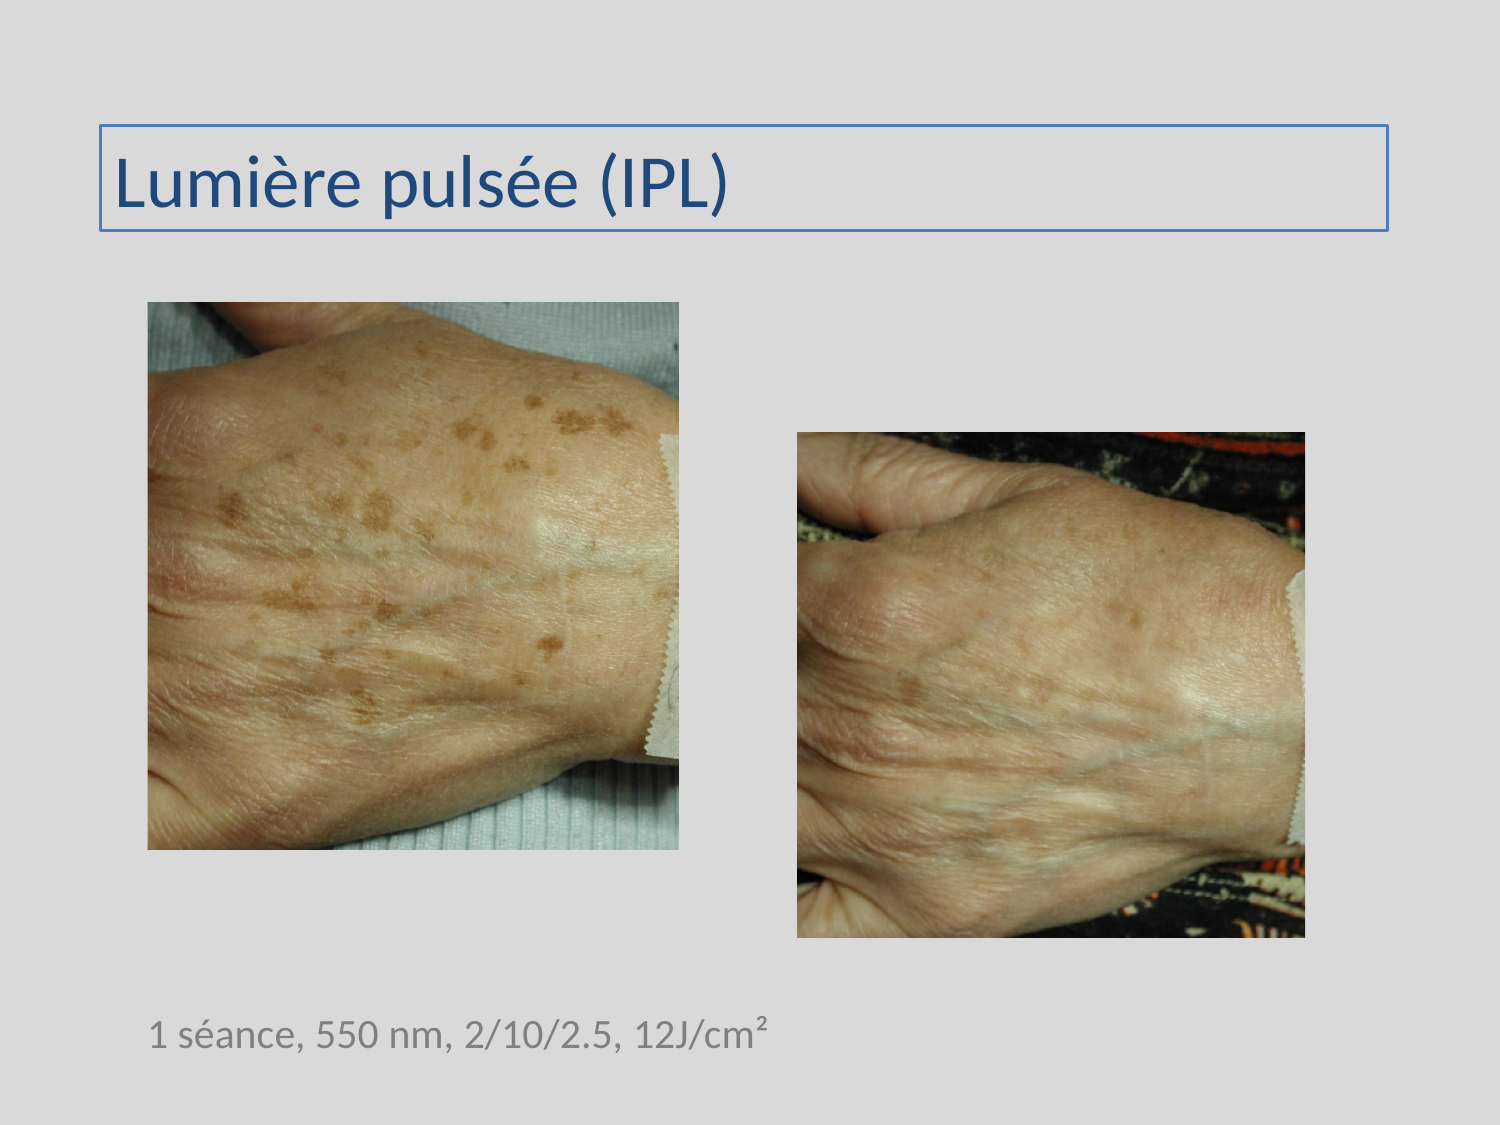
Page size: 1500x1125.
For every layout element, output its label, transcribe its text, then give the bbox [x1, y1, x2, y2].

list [147, 302, 680, 850]
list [796, 432, 1306, 939]
text_box Lumière pulsée (IPL) [100, 125, 1388, 231]
text_box 1 séance, 550 nm, 2/10/2.5, 12J/cm² [123, 999, 1294, 1065]
